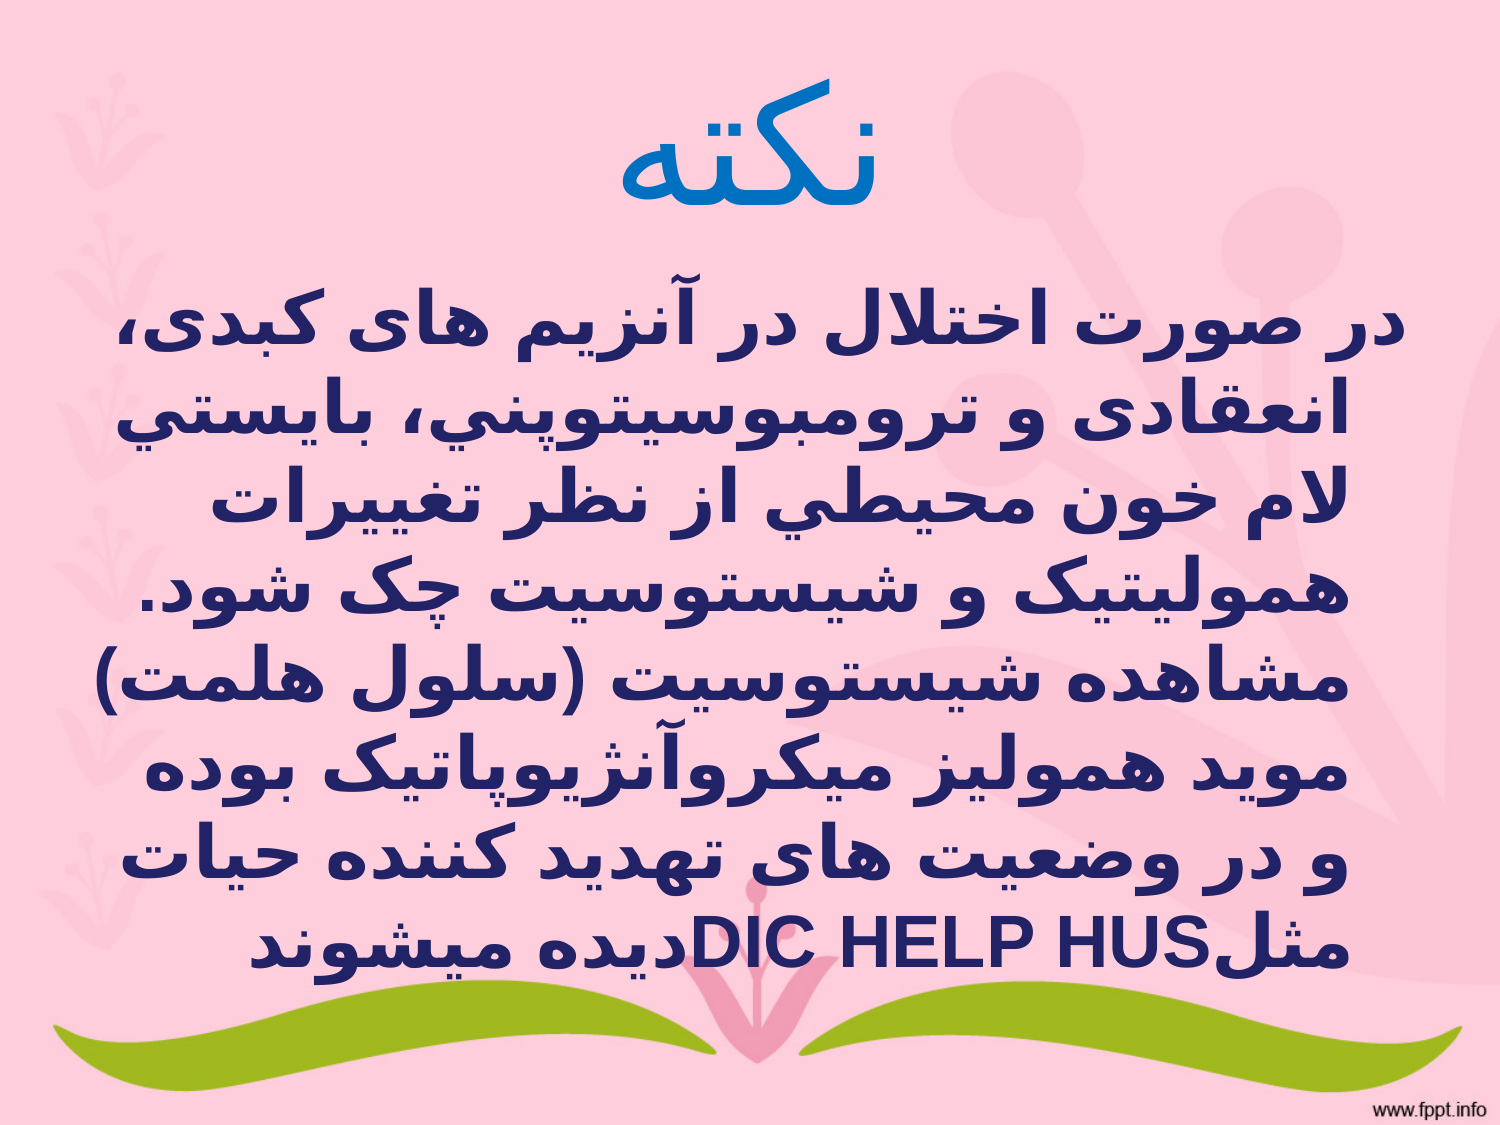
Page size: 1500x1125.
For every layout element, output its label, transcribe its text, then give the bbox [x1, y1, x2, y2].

picture [0, 0, 1500, 1125]
list در صورت اختلال در آنزیم های كبدی، انعقادی و ترومبوسيتوپني، بایستي لام خون محيطي از نظر تغييرات هموليتيک و شيستوسيت چک شود. مشاهده شيستوسيت (سلول هلمت) موید هموليز ميکروآنژیوپاتيک بوده و در وضعيت های تهدید كننده حيات مثلDIC HELP HUSدیده میشوند [74, 262, 1426, 1006]
title نکته [74, 44, 1426, 233]
